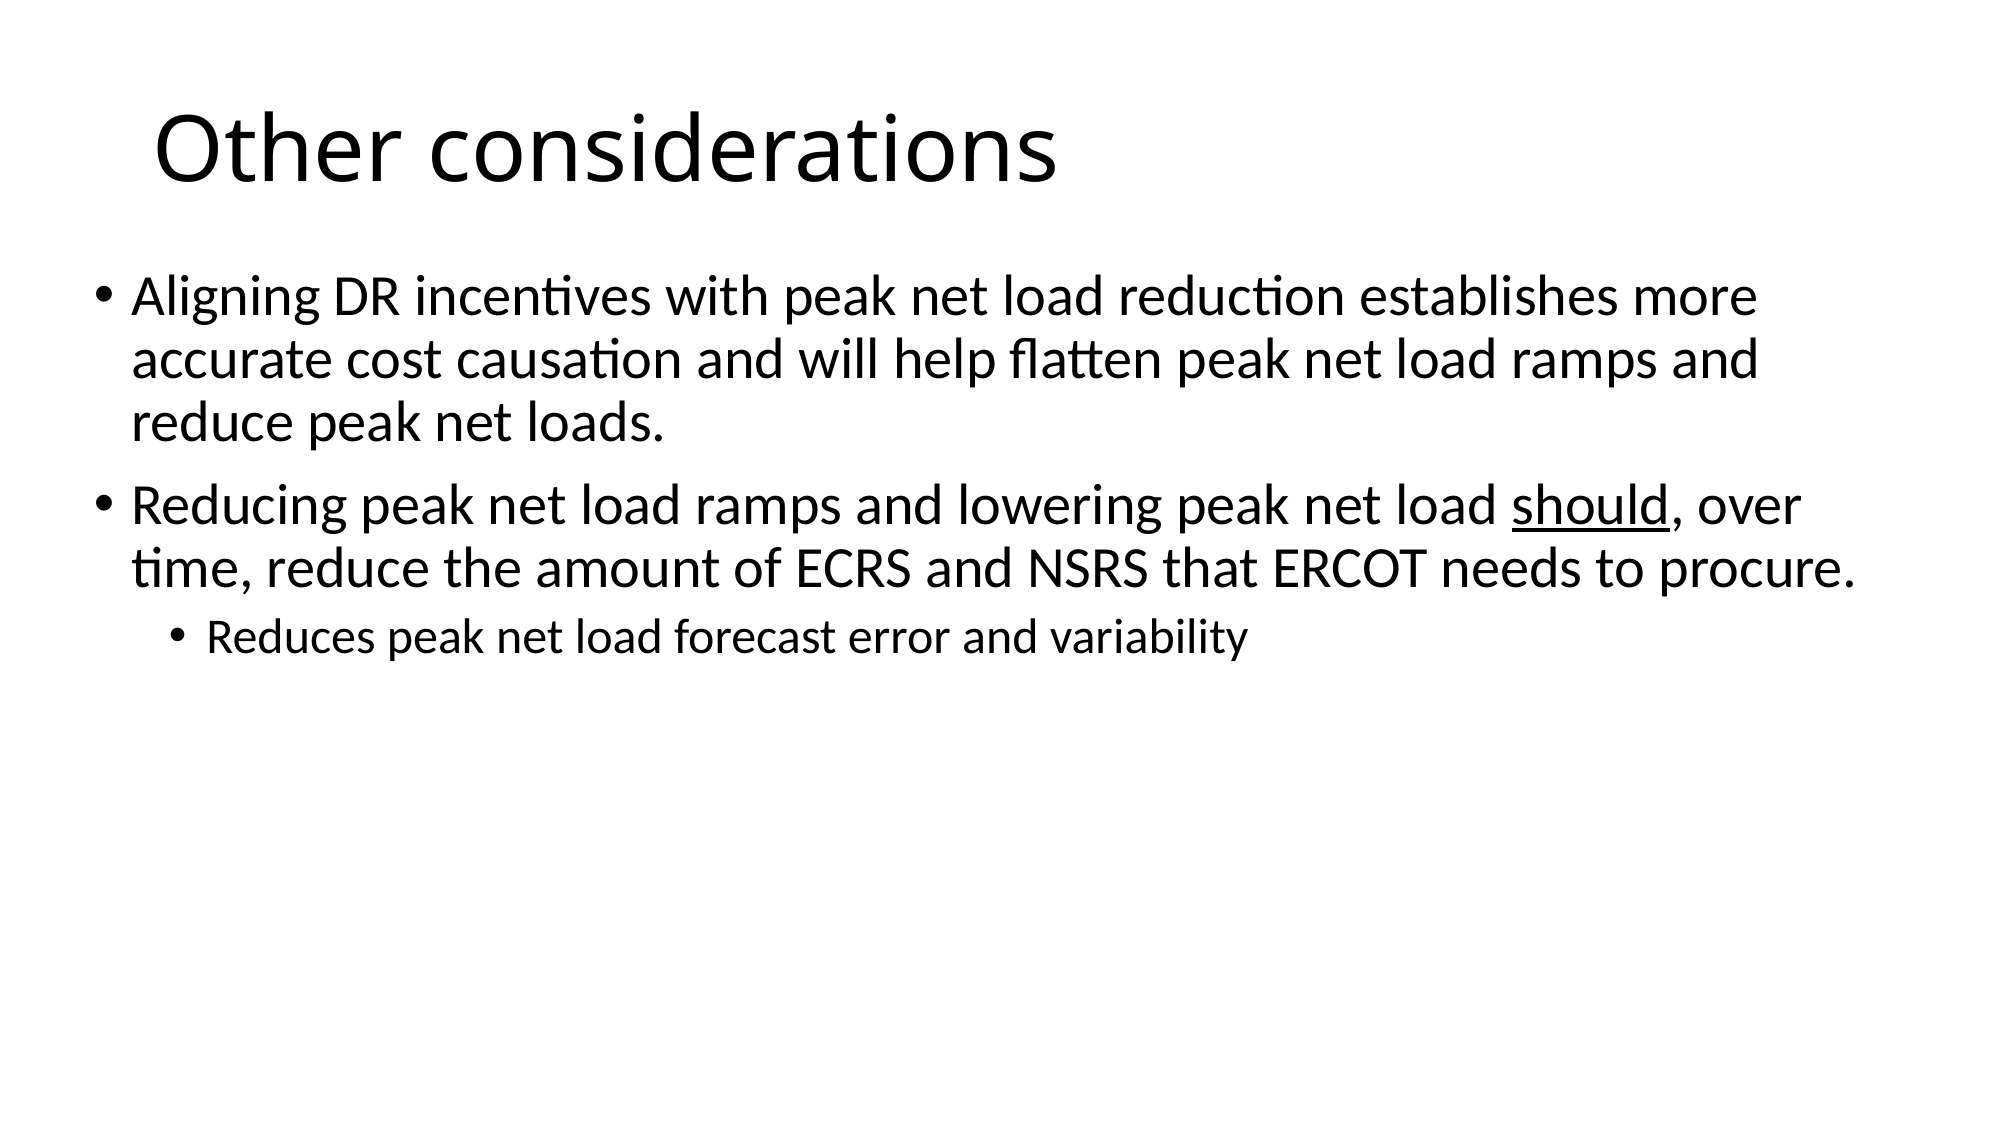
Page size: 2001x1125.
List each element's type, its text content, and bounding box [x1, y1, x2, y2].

list Aligning DR incentives with peak net load reduction establishes more accurate cost causation and will help flatten peak net load ramps and reduce peak net loads. Reducing peak net load ramps and lowering peak net load should, over time, reduce the amount of ECRS and NSRS that ERCOT needs to procure. Reduces peak net load forecast error and variability [78, 257, 1935, 1083]
title Other considerations [137, 42, 1863, 257]
